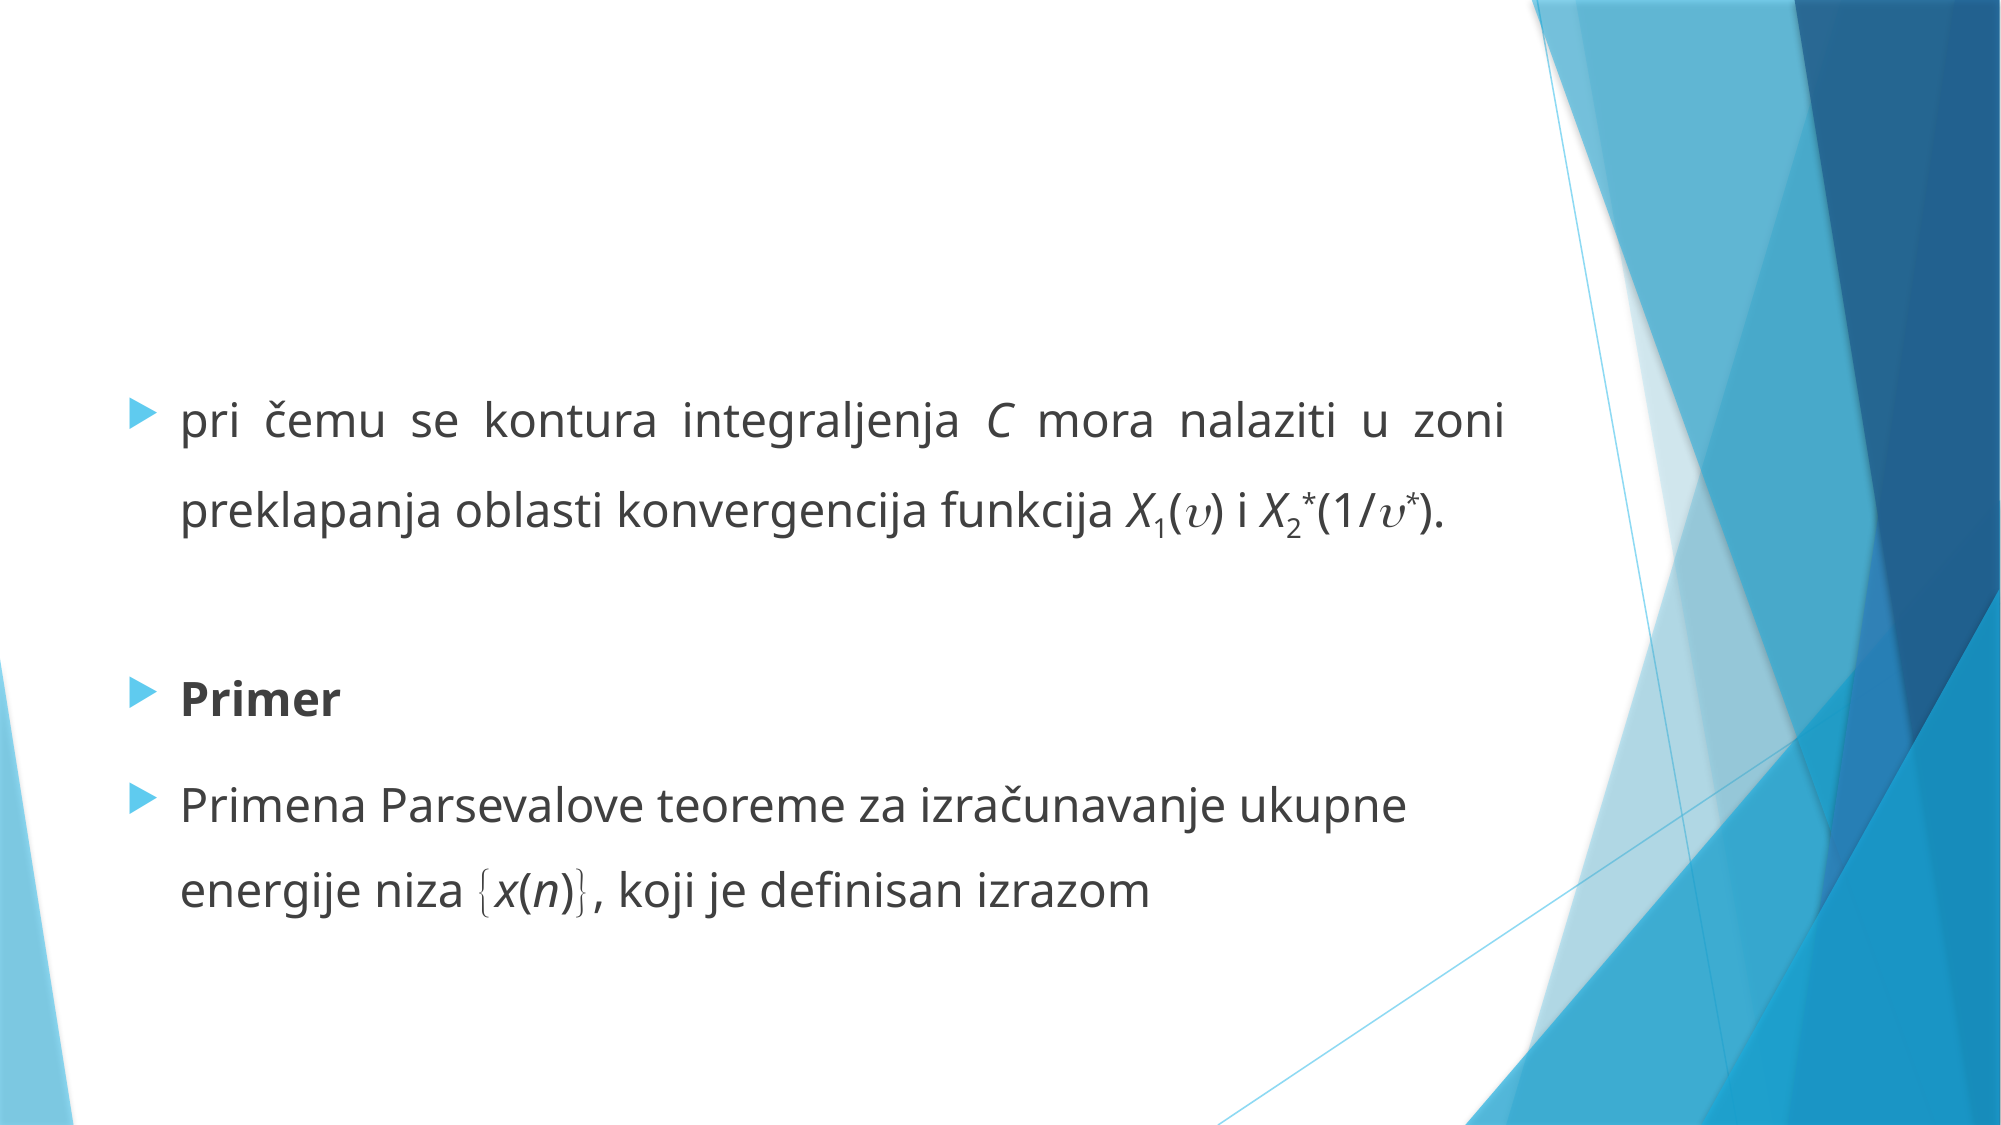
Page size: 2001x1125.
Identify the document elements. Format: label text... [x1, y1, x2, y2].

list pri čemu se kontura integraljenja C mora nalaziti u zoni preklapanja oblasti konvergencija funkcija X1() i X2*(1/*). Primer Primena Parsevalove teoreme za izračunavanje ukupne energije niza x(n), koji je definisan izrazom [111, 354, 1522, 992]
